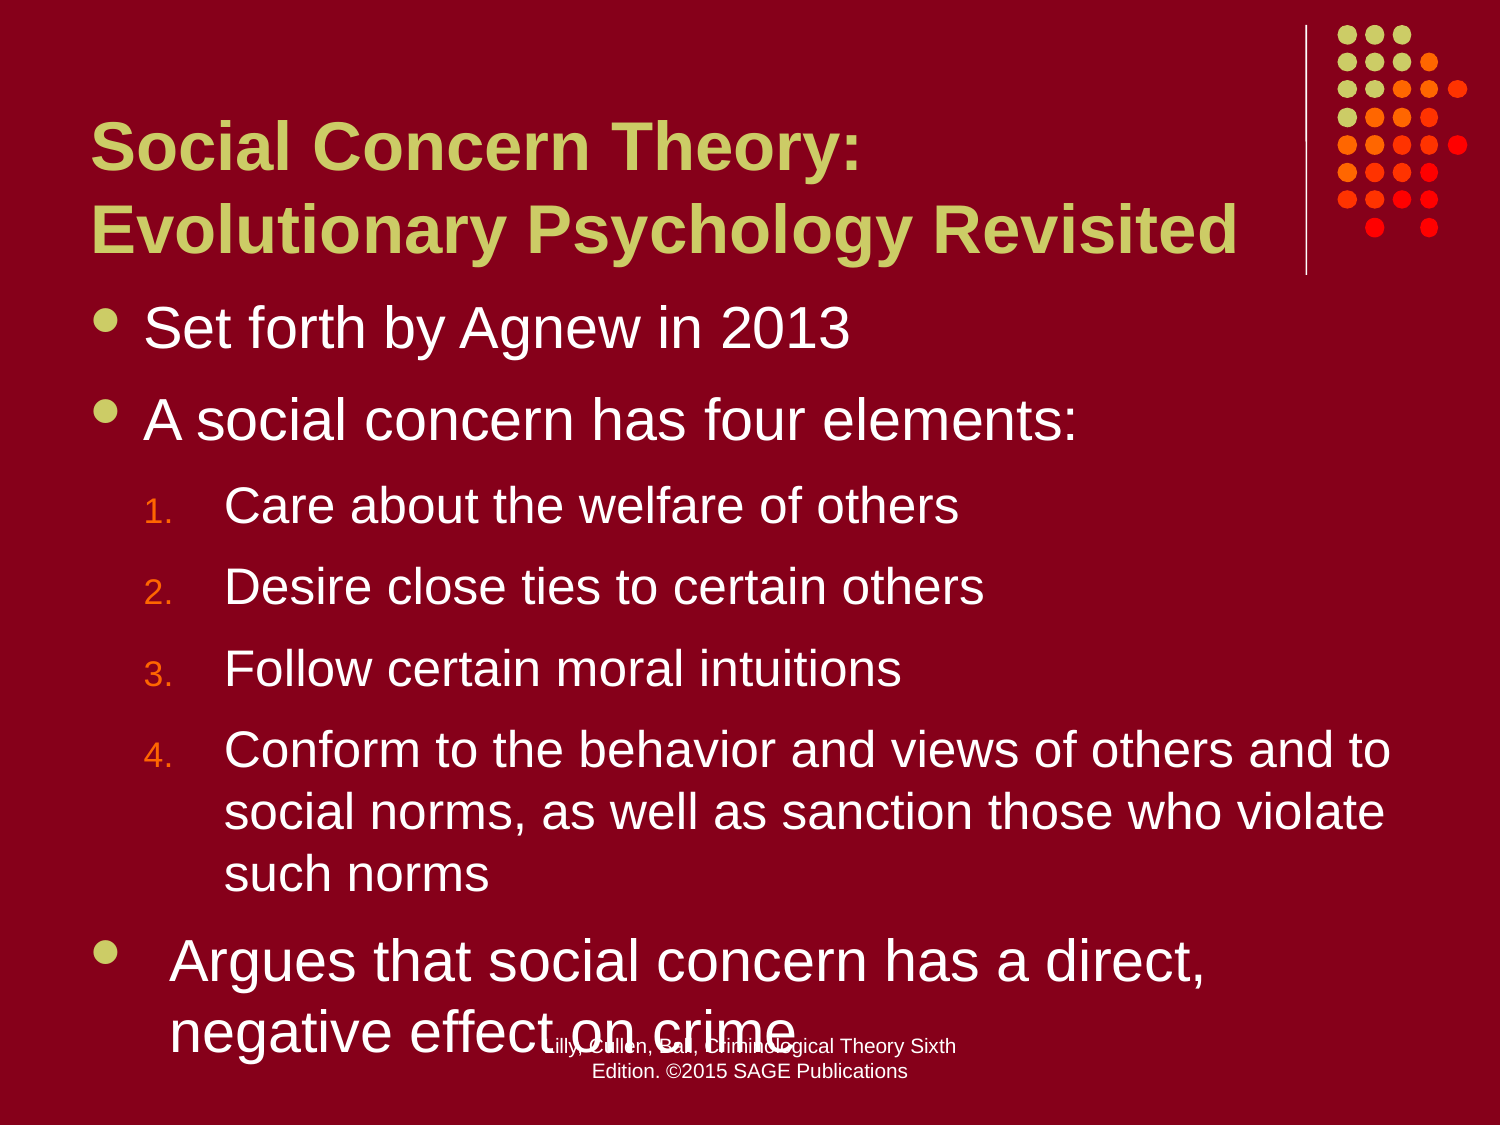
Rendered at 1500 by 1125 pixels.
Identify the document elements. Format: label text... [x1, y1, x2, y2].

title Social Concern Theory: Evolutionary Psychology Revisited [74, 19, 1313, 276]
list Set forth by Agnew in 2013 A social concern has four elements: Care about the welfare of others Desire close ties to certain others Follow certain moral intuitions Conform to the behavior and views of others and to social norms, as well as sanction those who violate such norms Argues that social concern has a direct, negative effect on crime [74, 281, 1426, 1076]
footer Lilly, Cullen, Ball, Criminological Theory Sixth Edition. ©2015 SAGE Publications [512, 1024, 988, 1101]
